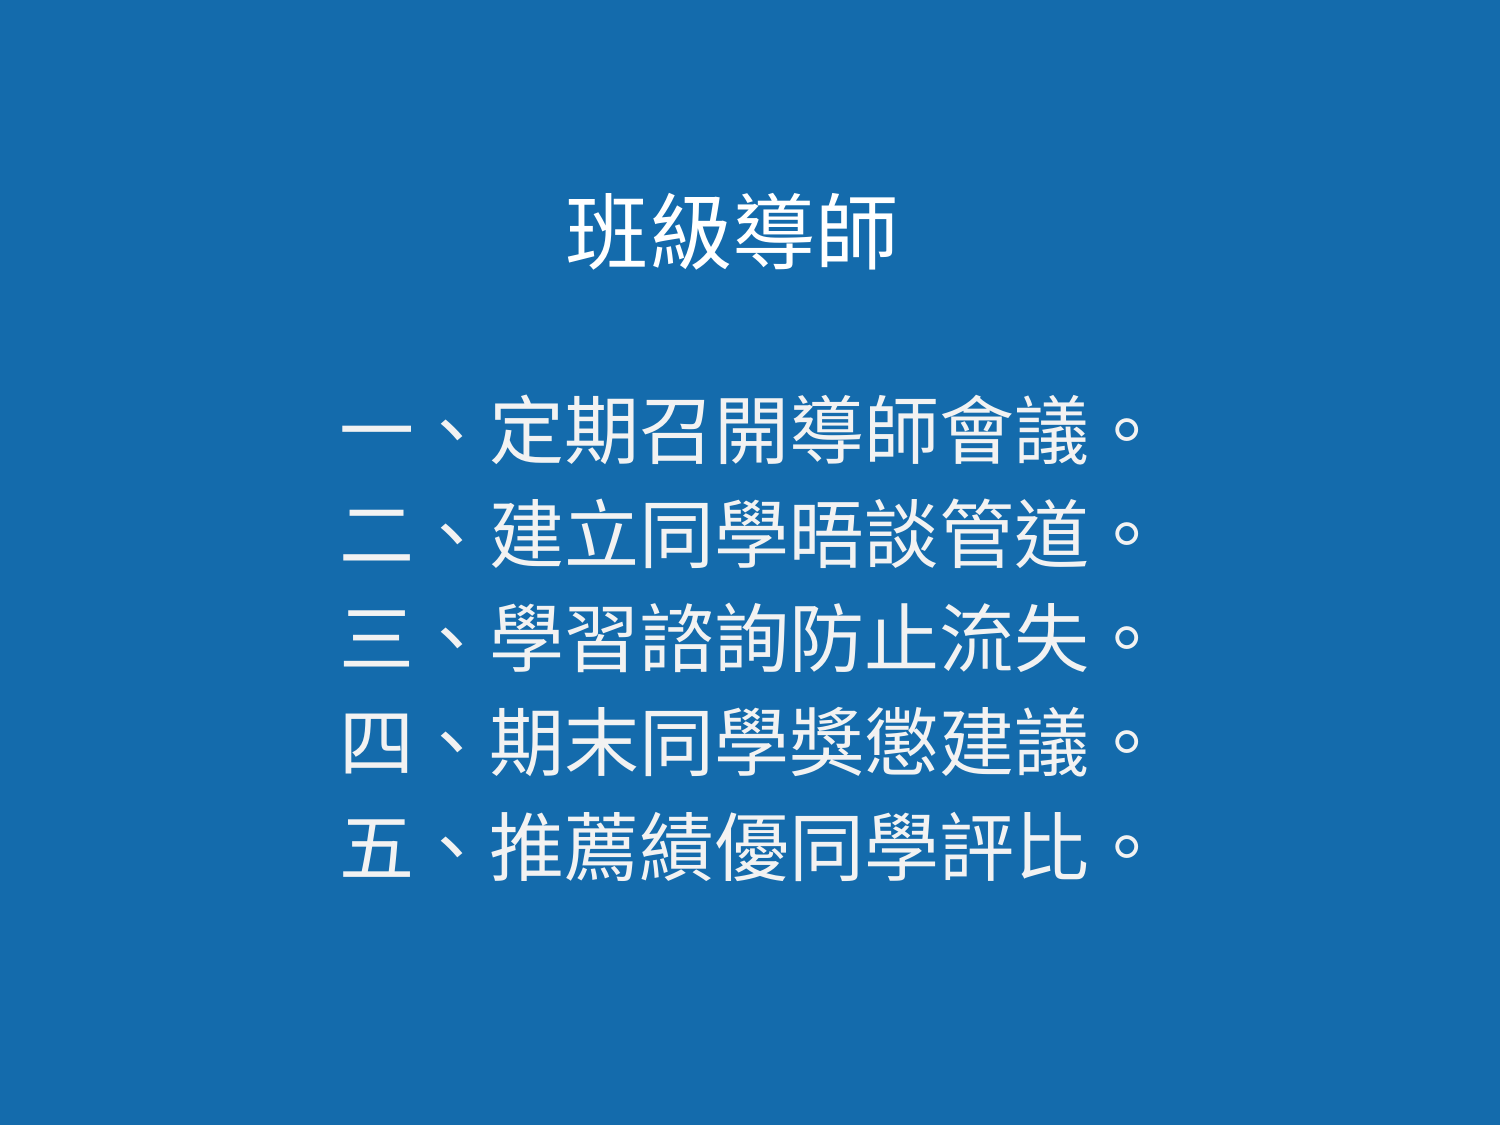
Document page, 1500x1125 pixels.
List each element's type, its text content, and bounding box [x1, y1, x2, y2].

text_box 一、定期召開導師會議。 二、建立同學晤談管道。 三、學習諮詢防止流失。 四、期末同學獎懲建議。 五、推薦績優同學評比。 [324, 361, 1270, 898]
text_box 班級導師 [348, 172, 1117, 288]
